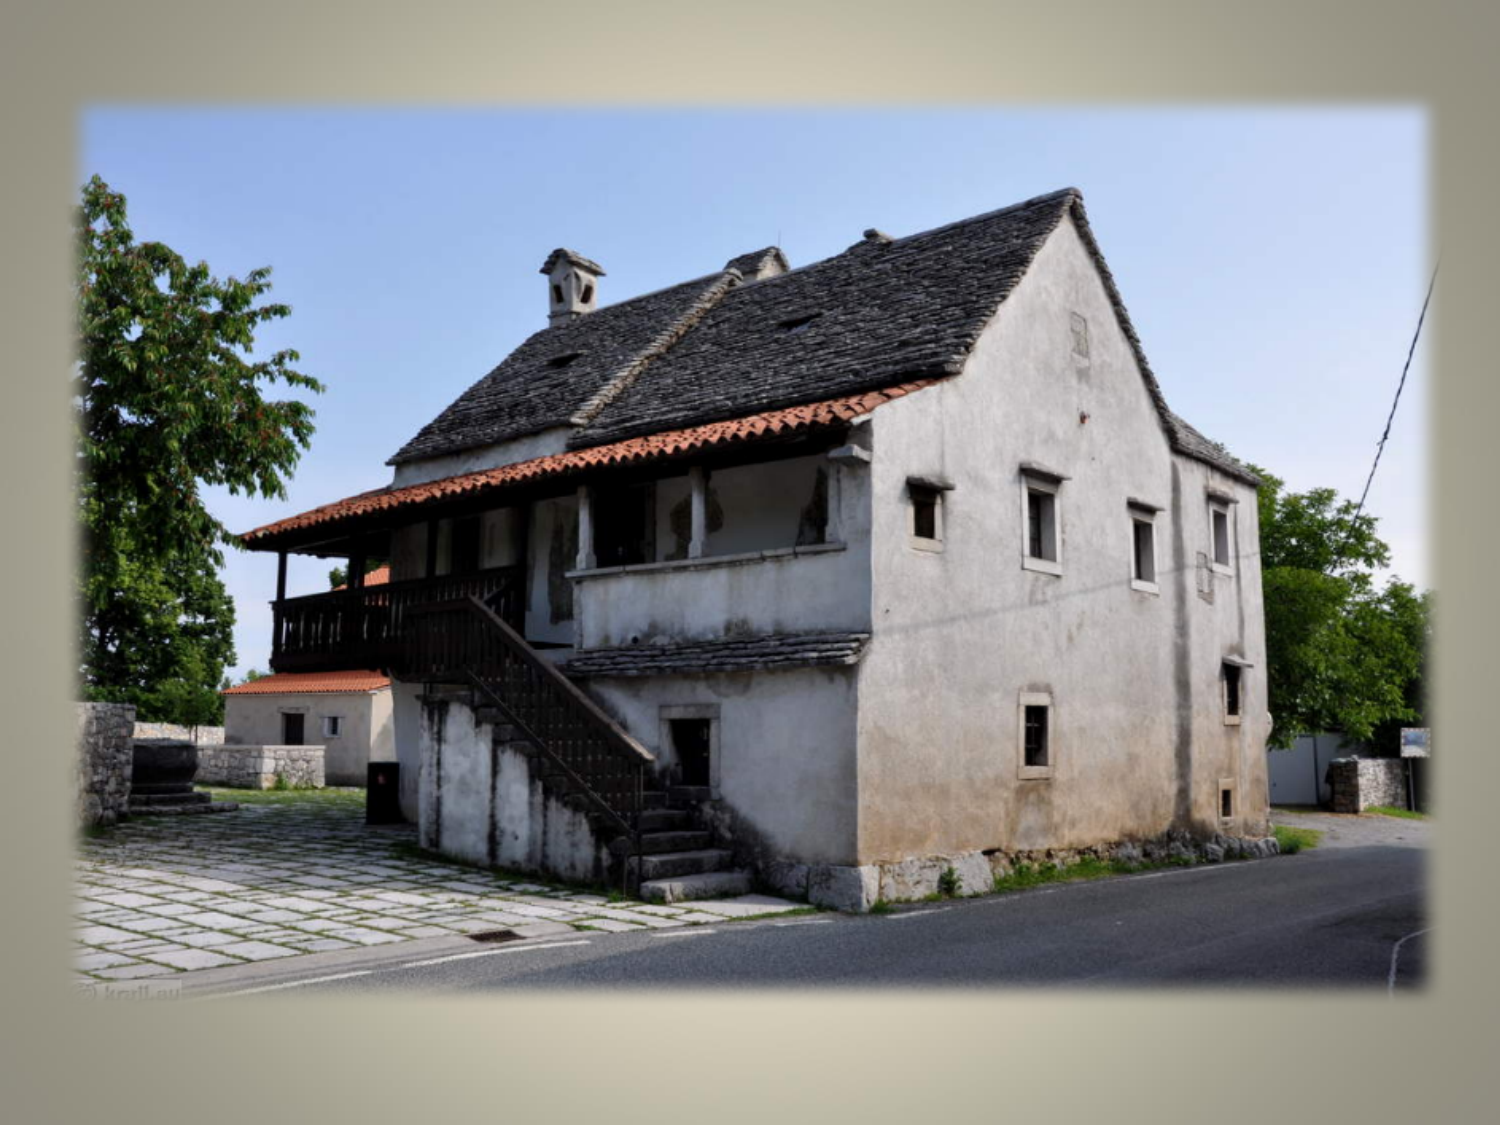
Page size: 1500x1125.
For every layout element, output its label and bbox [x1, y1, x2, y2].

list [64, 89, 1445, 1007]
picture [0, 0, 1500, 1125]
